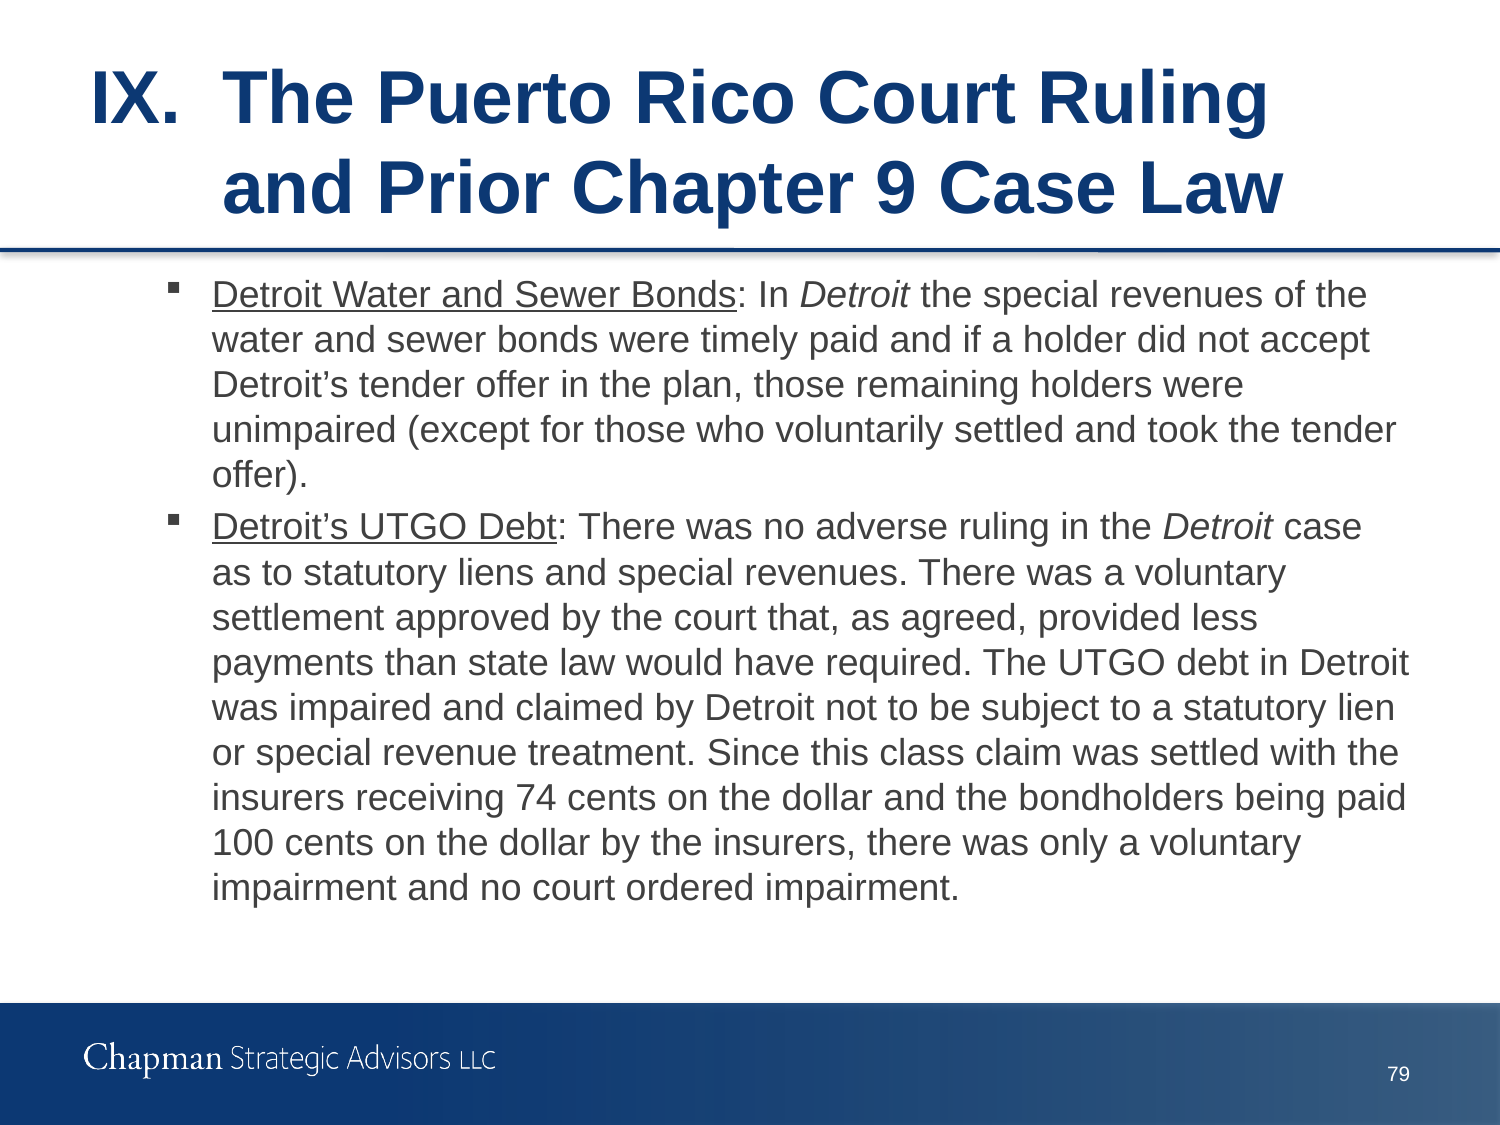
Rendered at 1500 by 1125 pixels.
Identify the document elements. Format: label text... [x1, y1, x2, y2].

list Detroit Water and Sewer Bonds: In Detroit the special revenues of the water and sewer bonds were timely paid and if a holder did not accept Detroit’s tender offer in the plan, those remaining holders were unimpaired (except for those who voluntarily settled and took the tender offer). Detroit’s UTGO Debt: There was no adverse ruling in the Detroit case as to statutory liens and special revenues. There was a voluntary settlement approved by the court that, as agreed, provided less payments than state law would have required. The UTGO debt in Detroit was impaired and claimed by Detroit not to be subject to a statutory lien or special revenue treatment. Since this class claim was settled with the insurers receiving 74 cents on the dollar and the bondholders being paid 100 cents on the dollar by the insurers, there was only a voluntary impairment and no court ordered impairment. [74, 262, 1426, 1006]
slide_number 78 [1074, 1052, 1425, 1113]
title IX. The Puerto Rico Court Ruling and Prior Chapter 9 Case Law [75, 45, 1425, 233]
